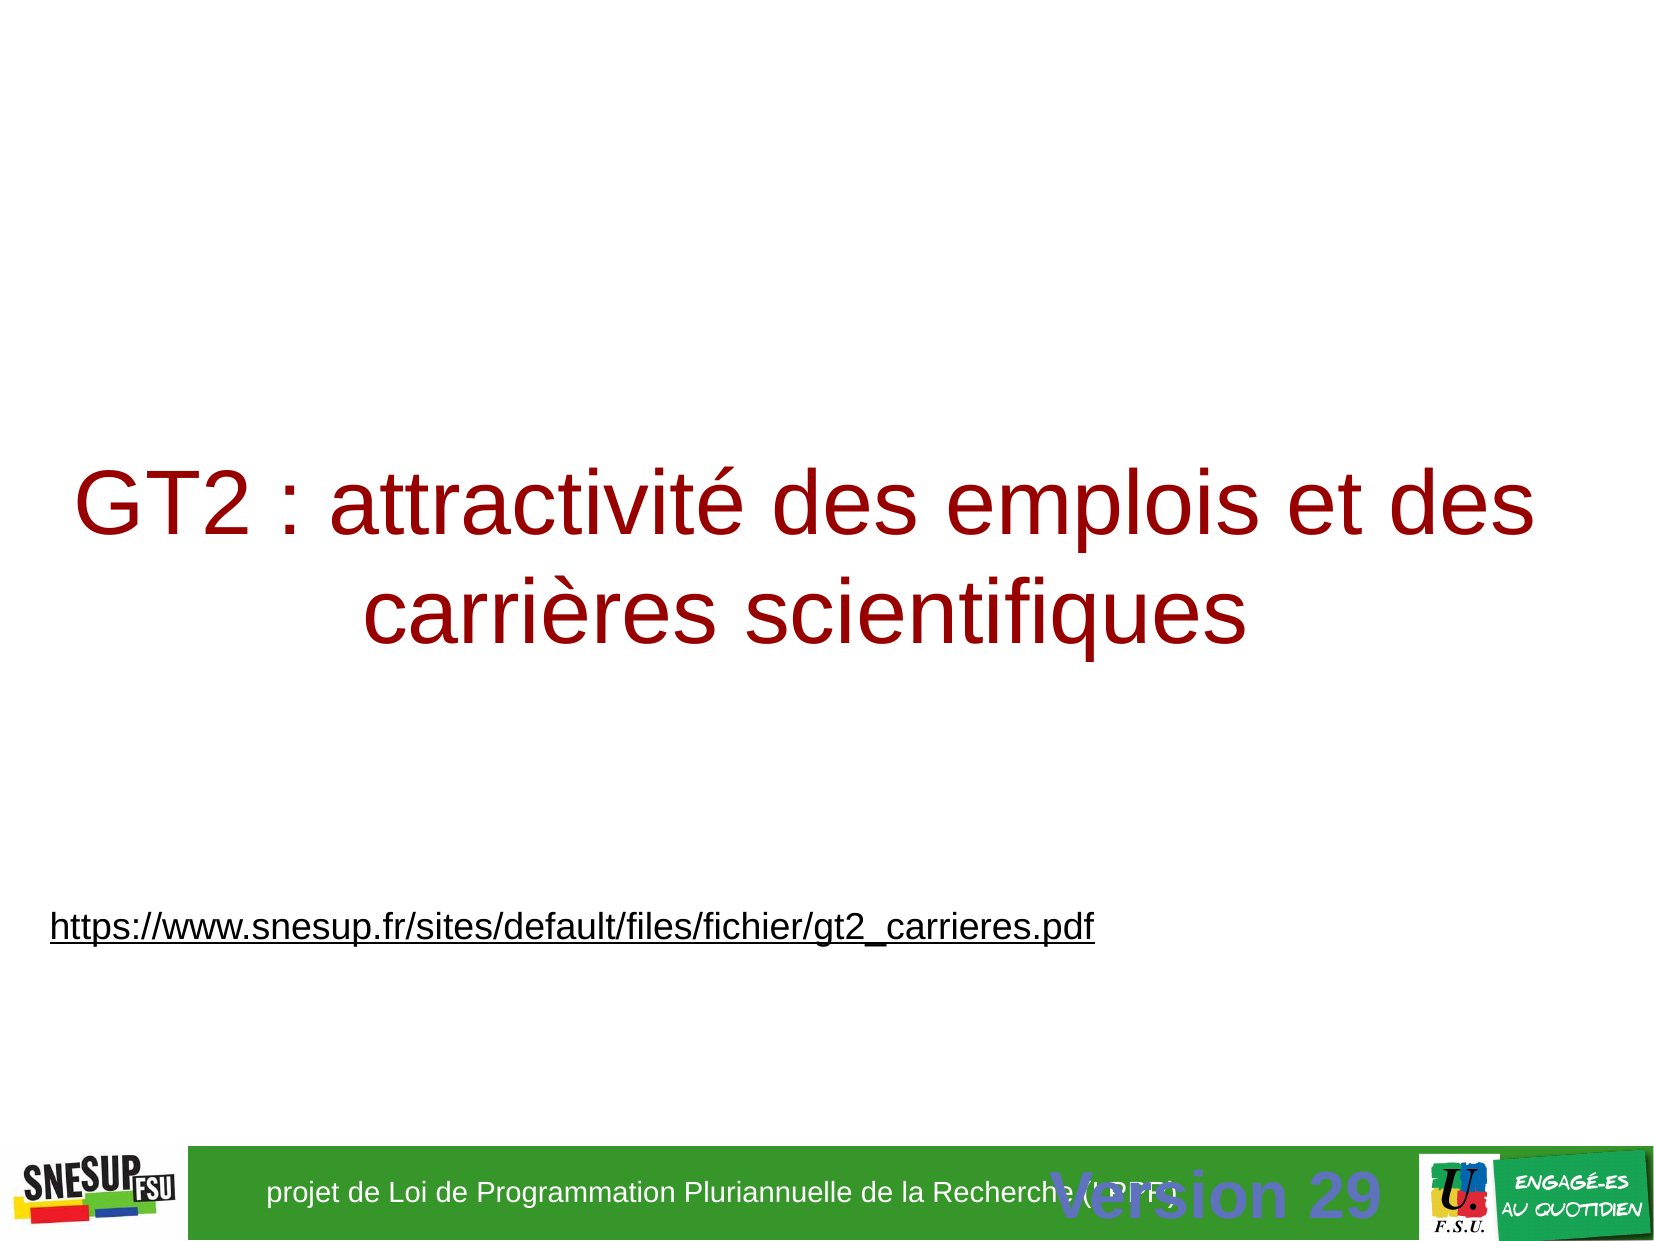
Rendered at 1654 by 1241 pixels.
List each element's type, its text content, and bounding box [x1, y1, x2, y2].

picture [0, 1146, 188, 1240]
picture [1419, 1146, 1654, 1241]
text_box GT2 : attractivité des emplois et des carrières scientifiques [62, 448, 1550, 656]
text_box https://www.snesup.fr/sites/default/files/fichier/gt2_carrieres.pdf [34, 894, 1168, 952]
text_box Version 29 [1034, 1144, 1398, 1240]
